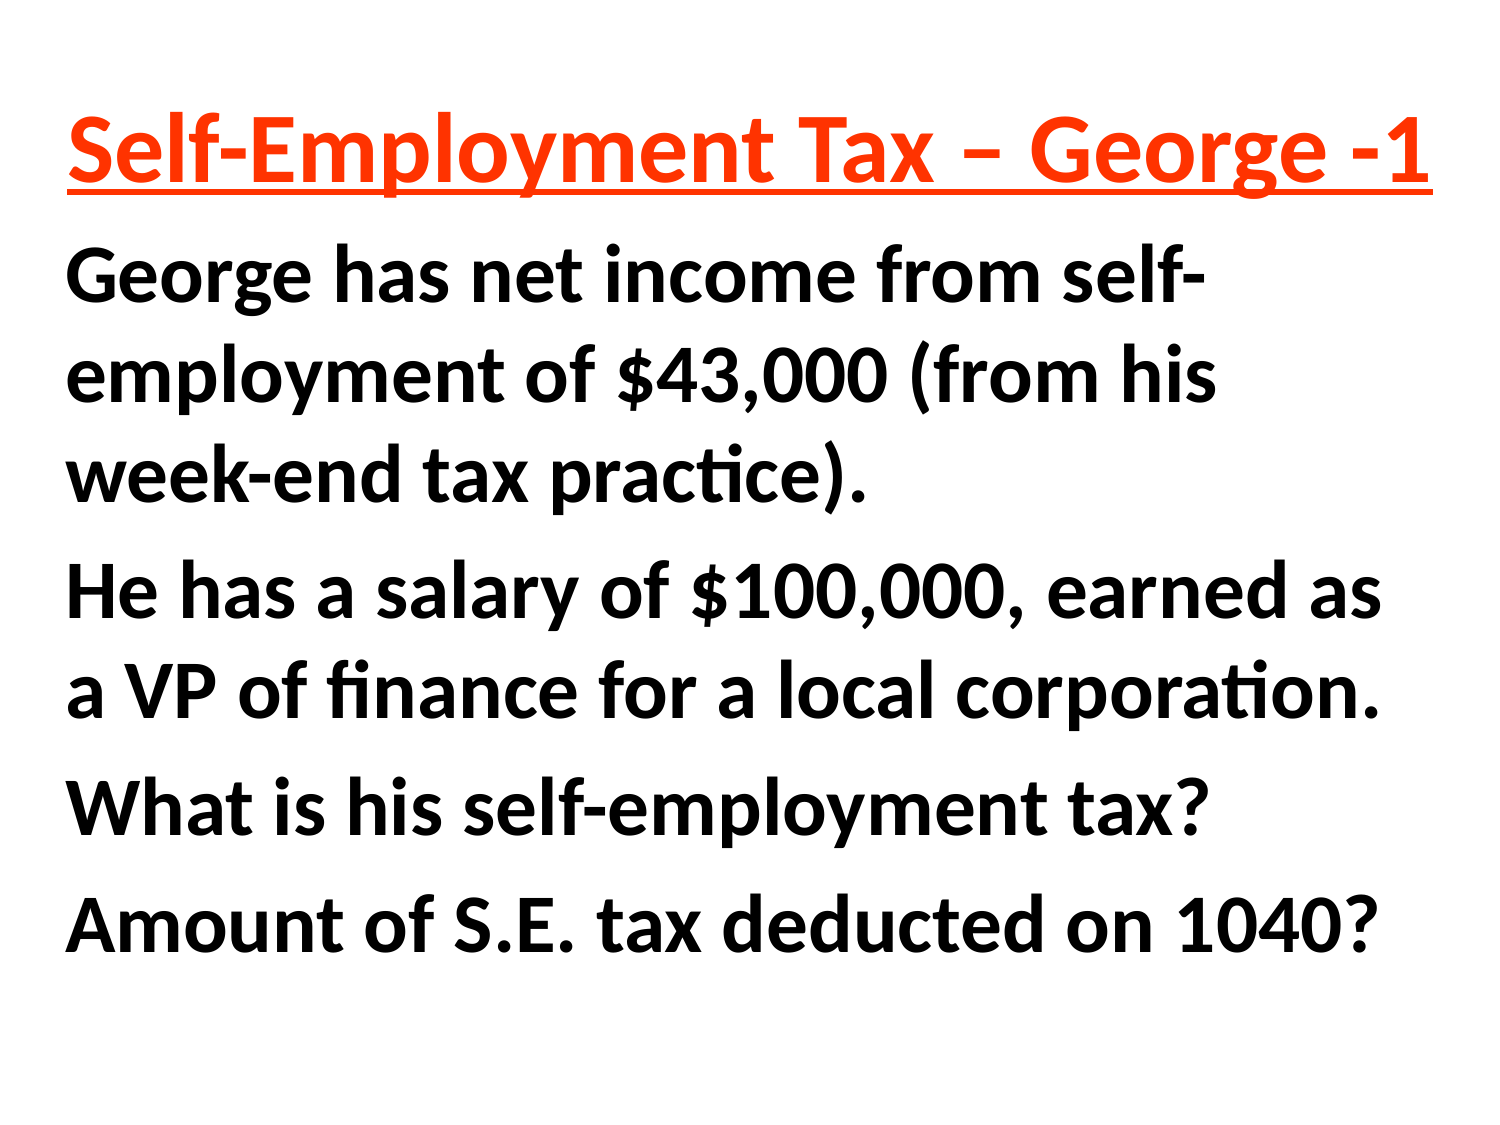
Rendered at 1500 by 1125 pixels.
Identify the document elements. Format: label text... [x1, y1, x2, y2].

list Self-Employment Tax – George -1 George has net income from self-employment of $43,000 (from his week-end tax practice). He has a salary of $100,000, earned as a VP of finance for a local corporation. What is his self-employment tax? Amount of S.E. tax deducted on 1040? [50, 75, 1450, 1013]
